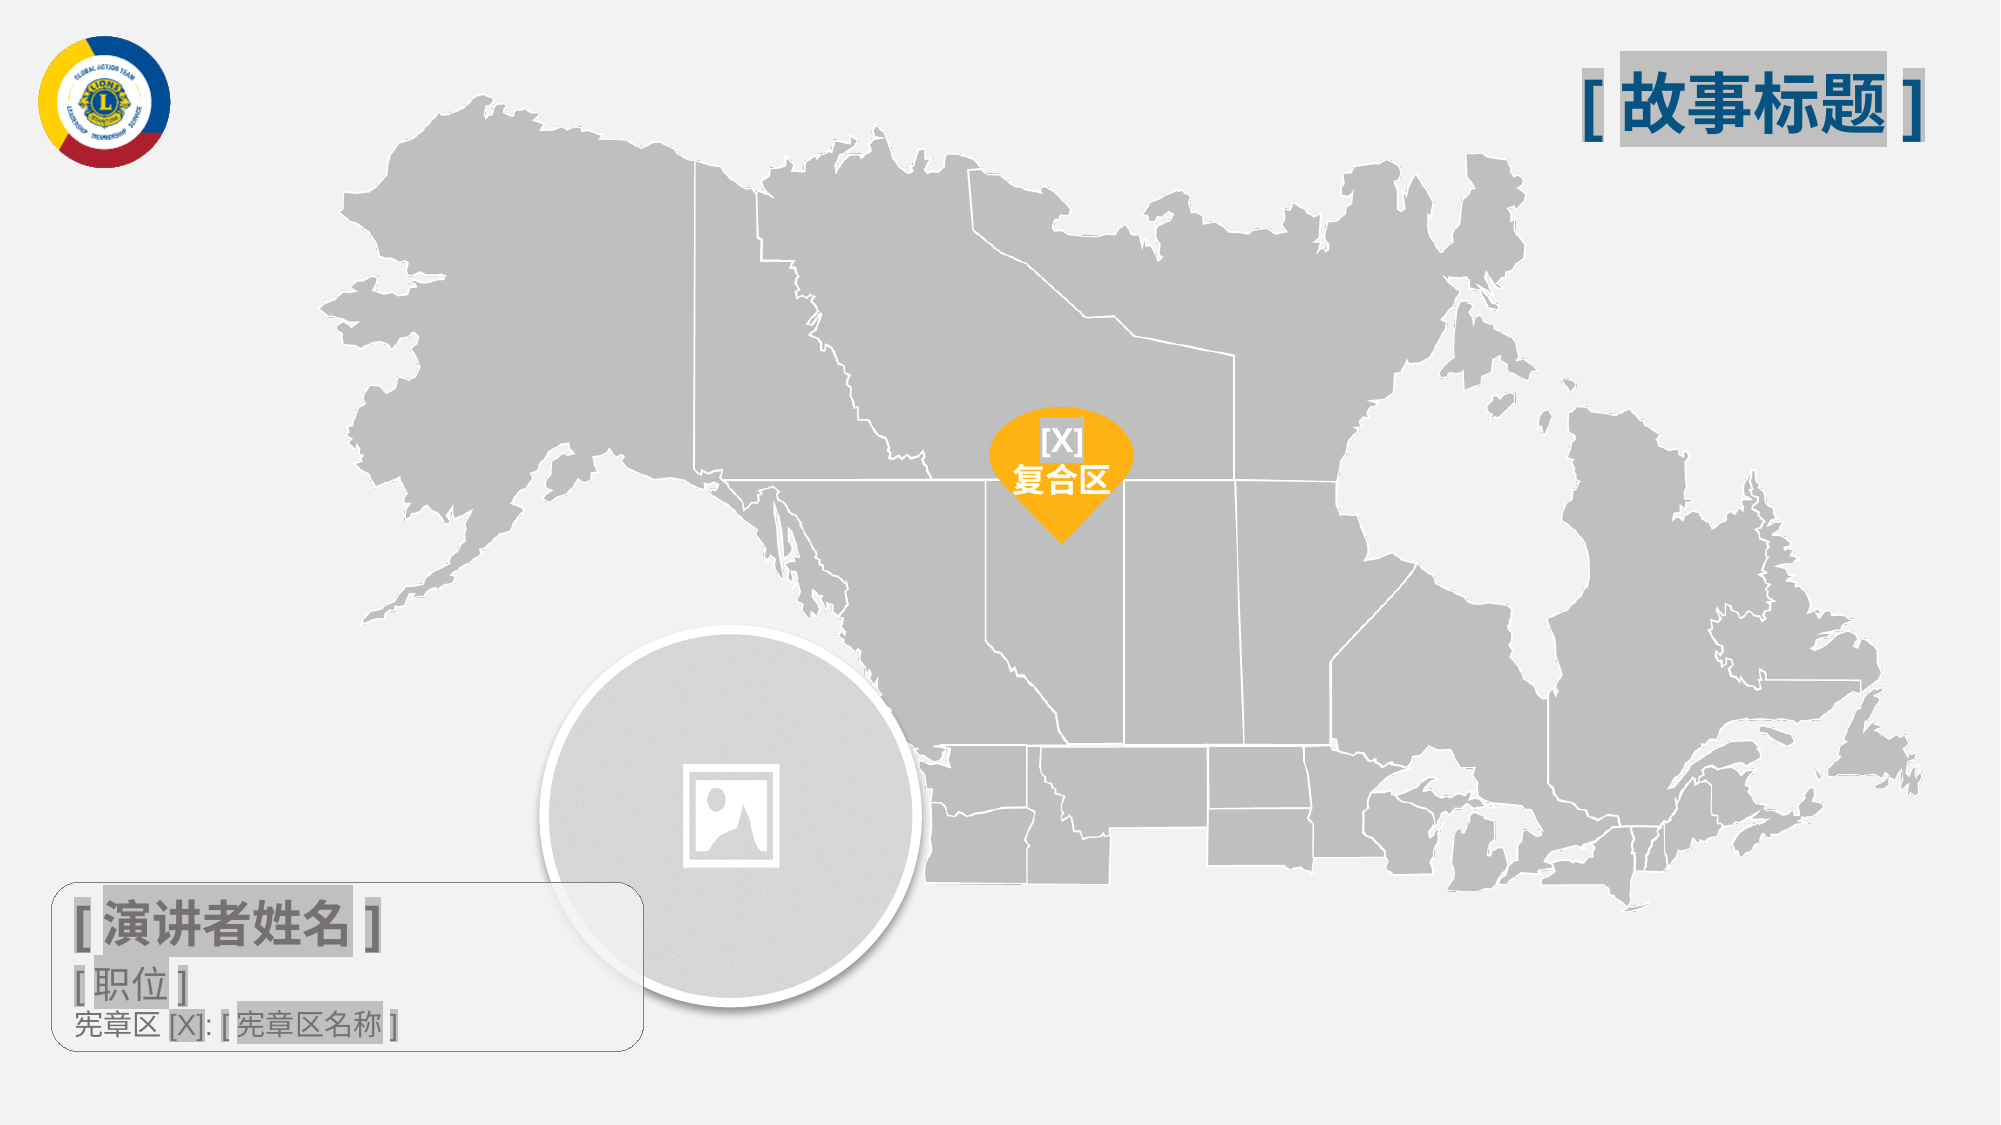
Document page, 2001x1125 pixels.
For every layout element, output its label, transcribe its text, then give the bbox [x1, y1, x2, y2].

picture [27, 25, 181, 179]
text_box [644, 912, 892, 1004]
text_box [演讲者姓名] [职位] 宪章区[X]: [宪章区名称] [51, 882, 644, 1052]
text_box [故事标题] [580, 54, 1940, 192]
picture [316, 92, 1922, 912]
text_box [989, 406, 1134, 545]
